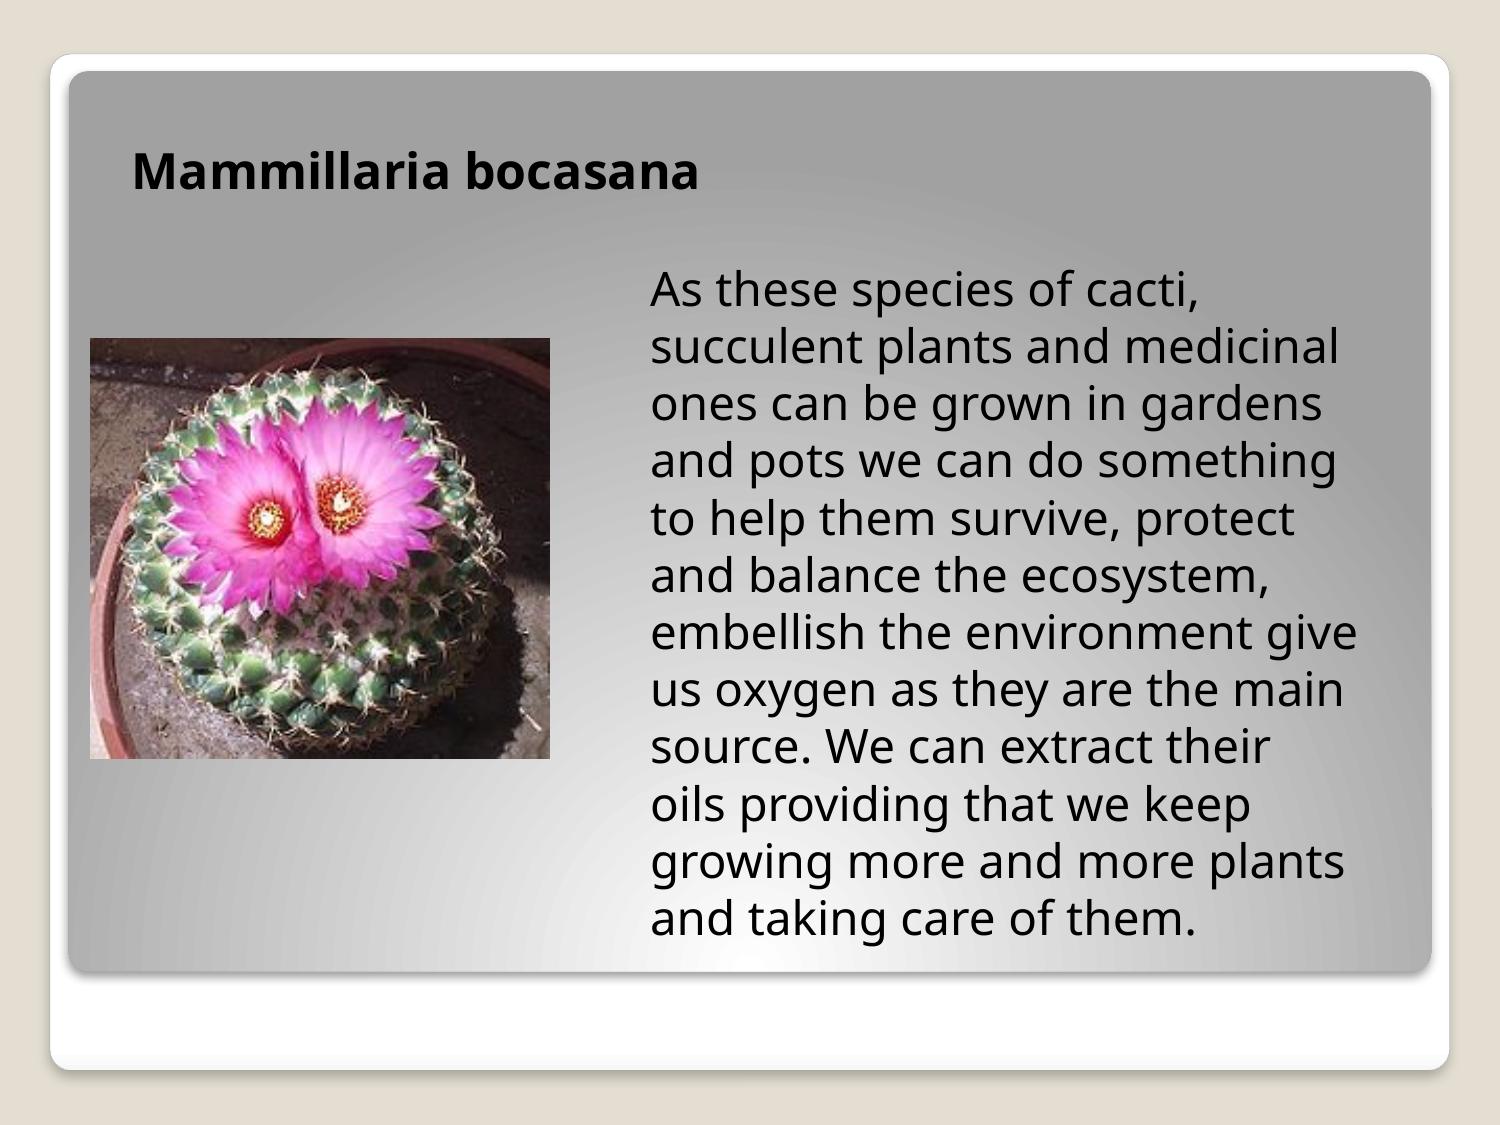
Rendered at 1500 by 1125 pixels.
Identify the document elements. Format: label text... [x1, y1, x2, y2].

text_box Mammillaria bocasana [64, 42, 1187, 208]
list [90, 337, 550, 760]
list As these species of cacti, succulent plants and medicinal ones can be grown in gardens and pots we can do something to help them survive, protect and balance the ecosystem, embellish the environment give us oxygen as they are the main source. We can extract their oils providing that we keep growing more and more plants and taking care of them. [620, 243, 1376, 965]
